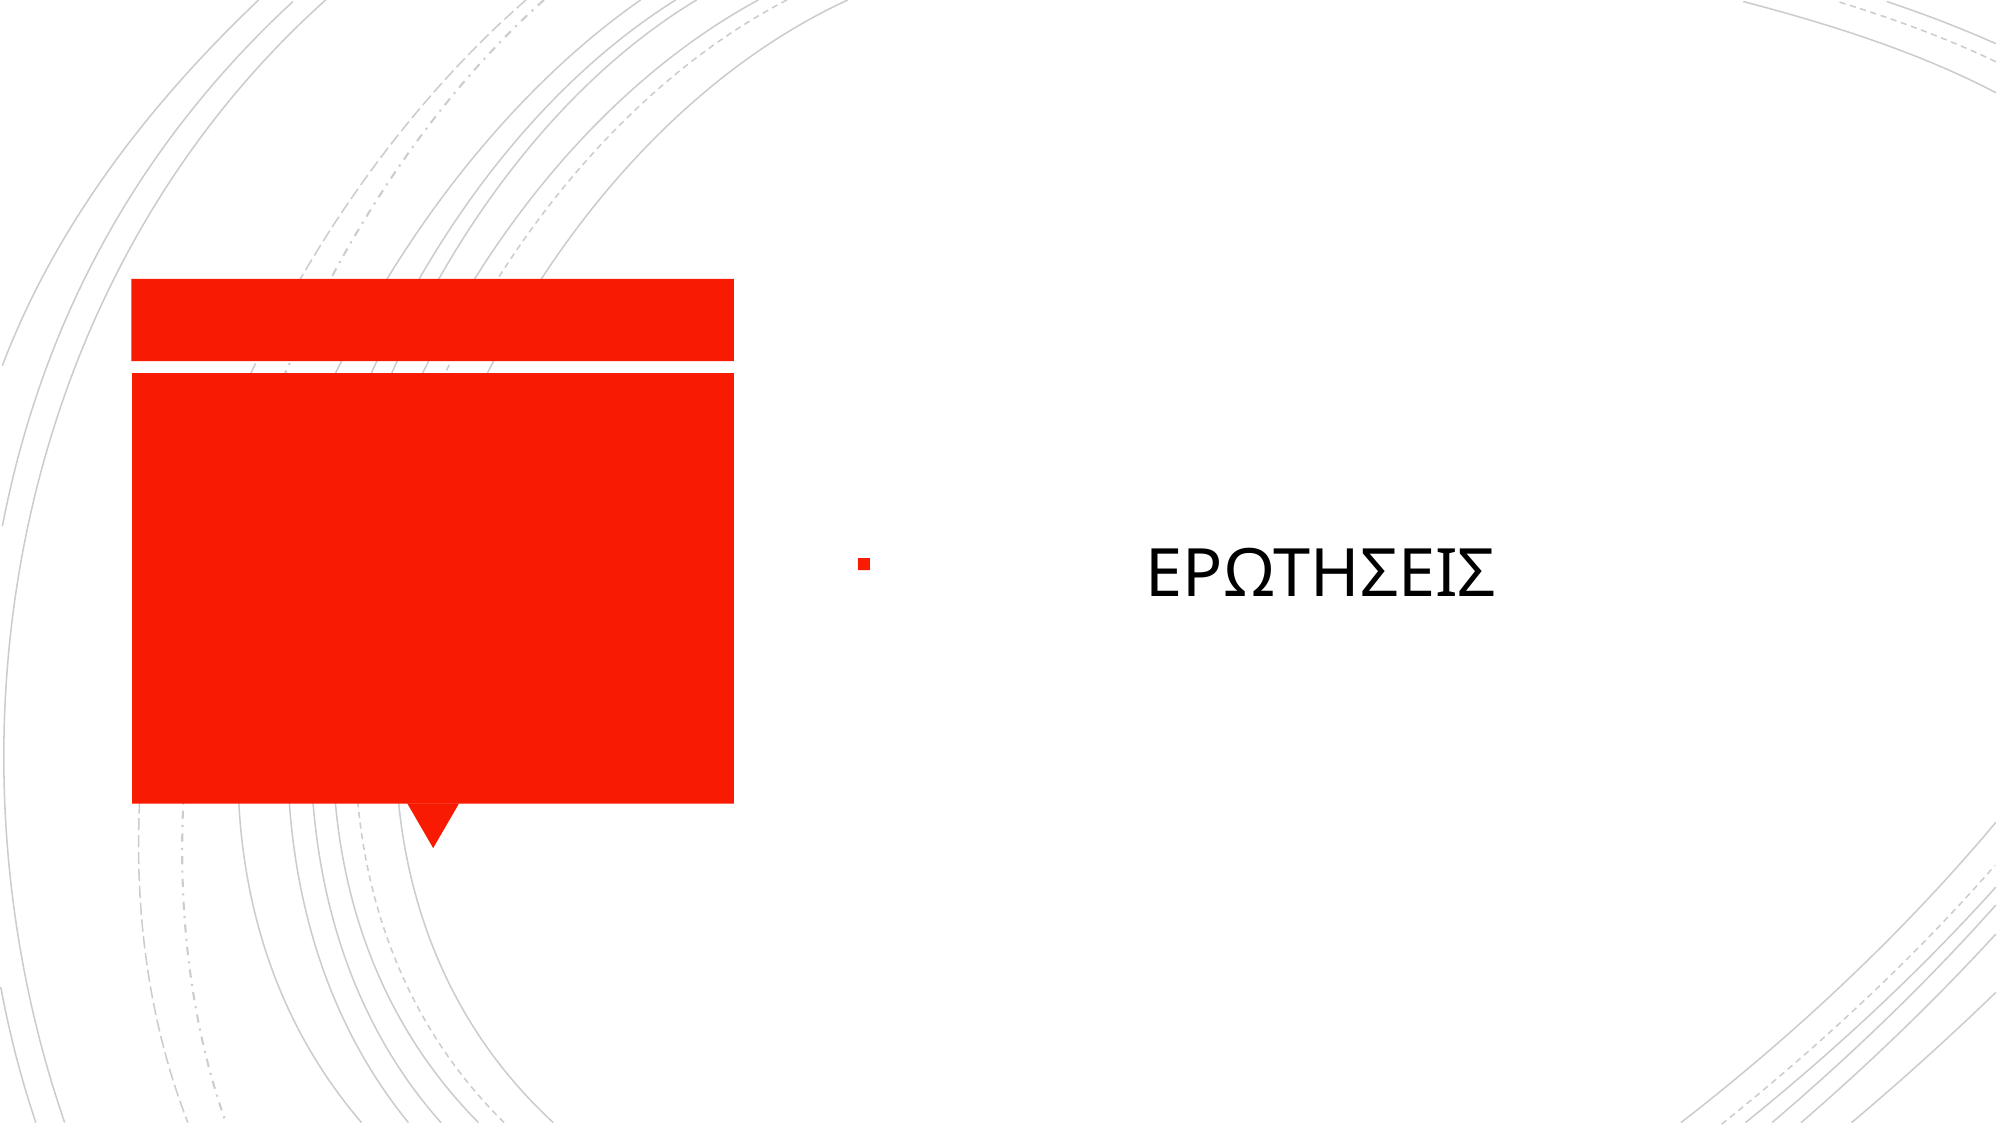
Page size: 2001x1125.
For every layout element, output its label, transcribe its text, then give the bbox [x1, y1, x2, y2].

list ΕΡΩΤΗΣΕΙΣ [839, 131, 1871, 993]
